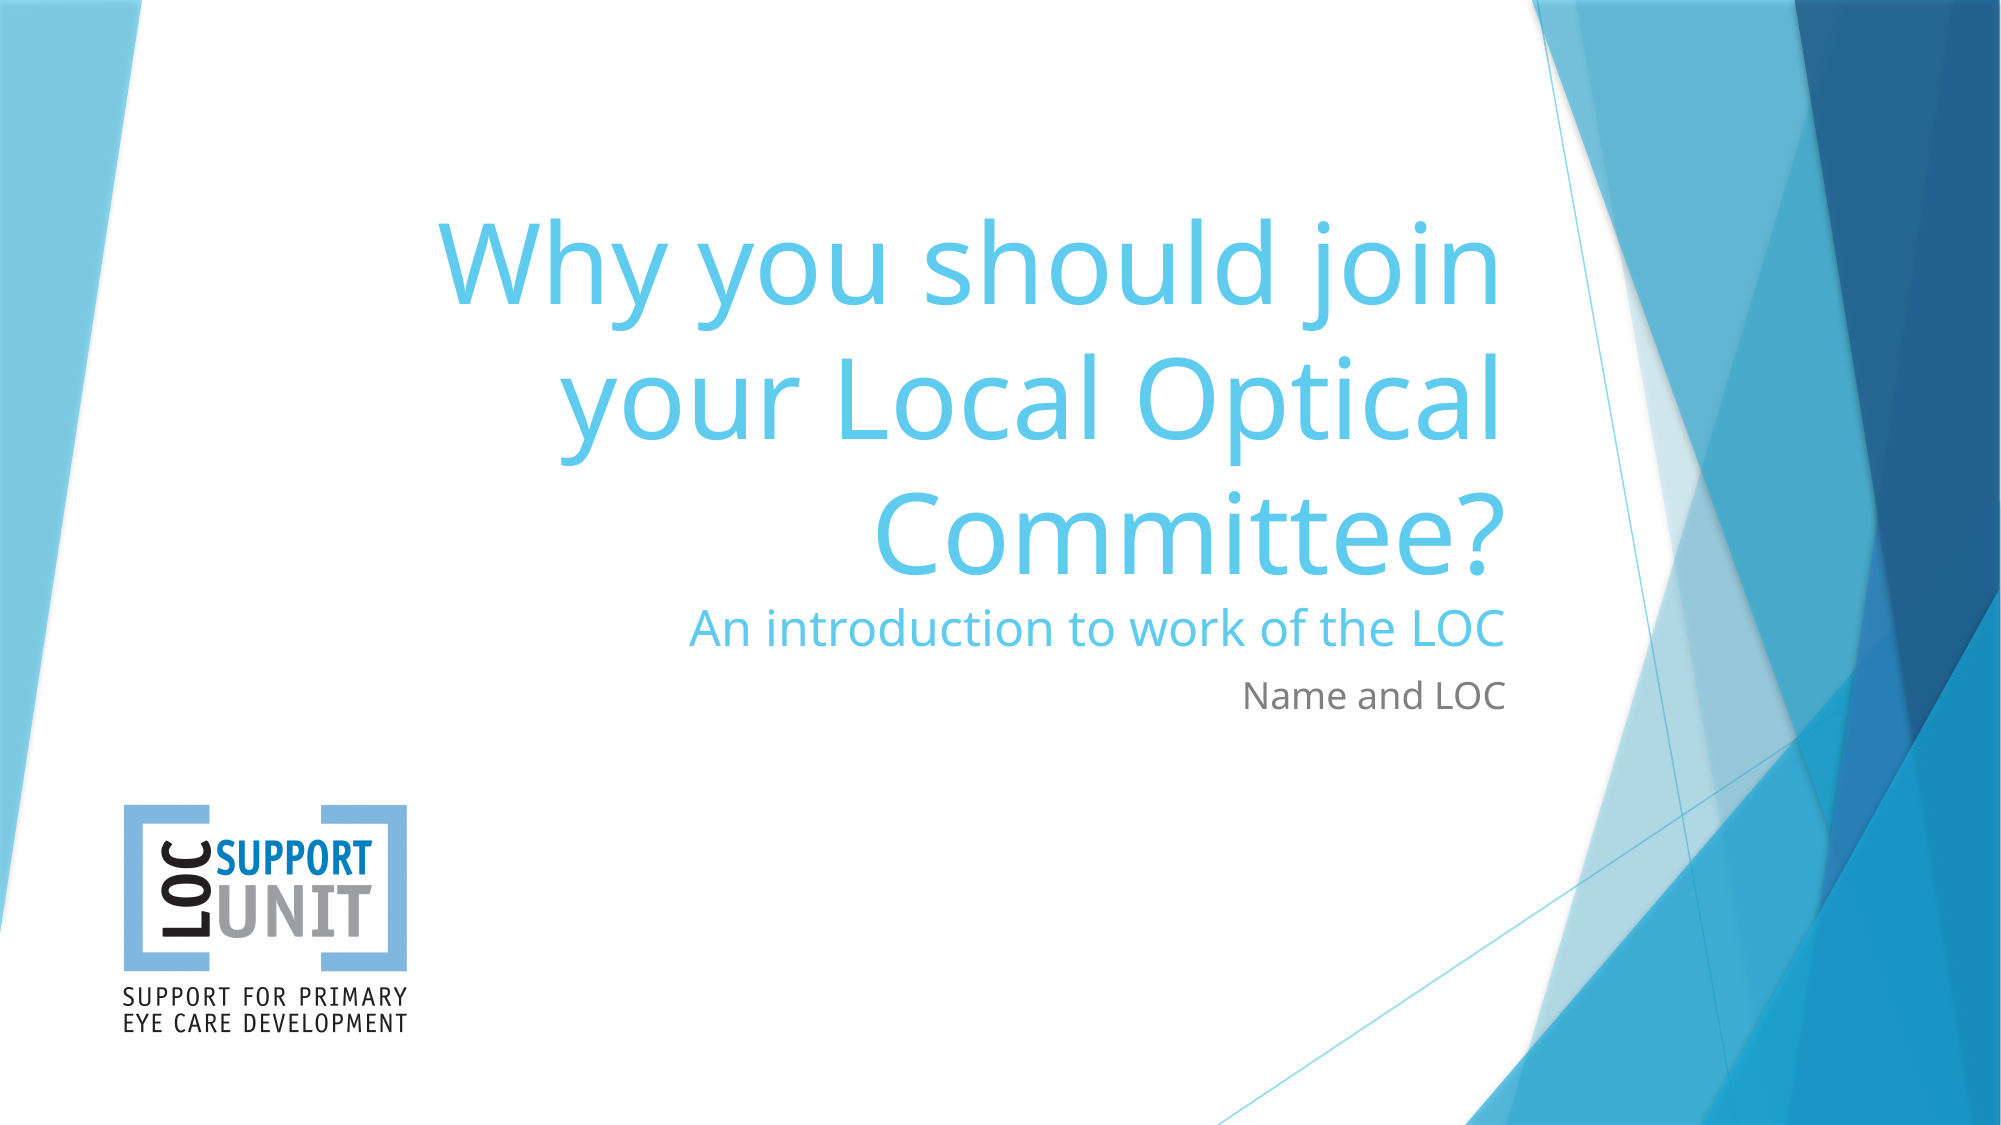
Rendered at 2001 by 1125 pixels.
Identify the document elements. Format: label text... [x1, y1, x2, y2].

title Why you should join your Local Optical Committee? An introduction to work of the LOC [190, 123, 1522, 665]
picture [81, 774, 449, 1073]
subtitle Name and LOC [247, 664, 1522, 845]
